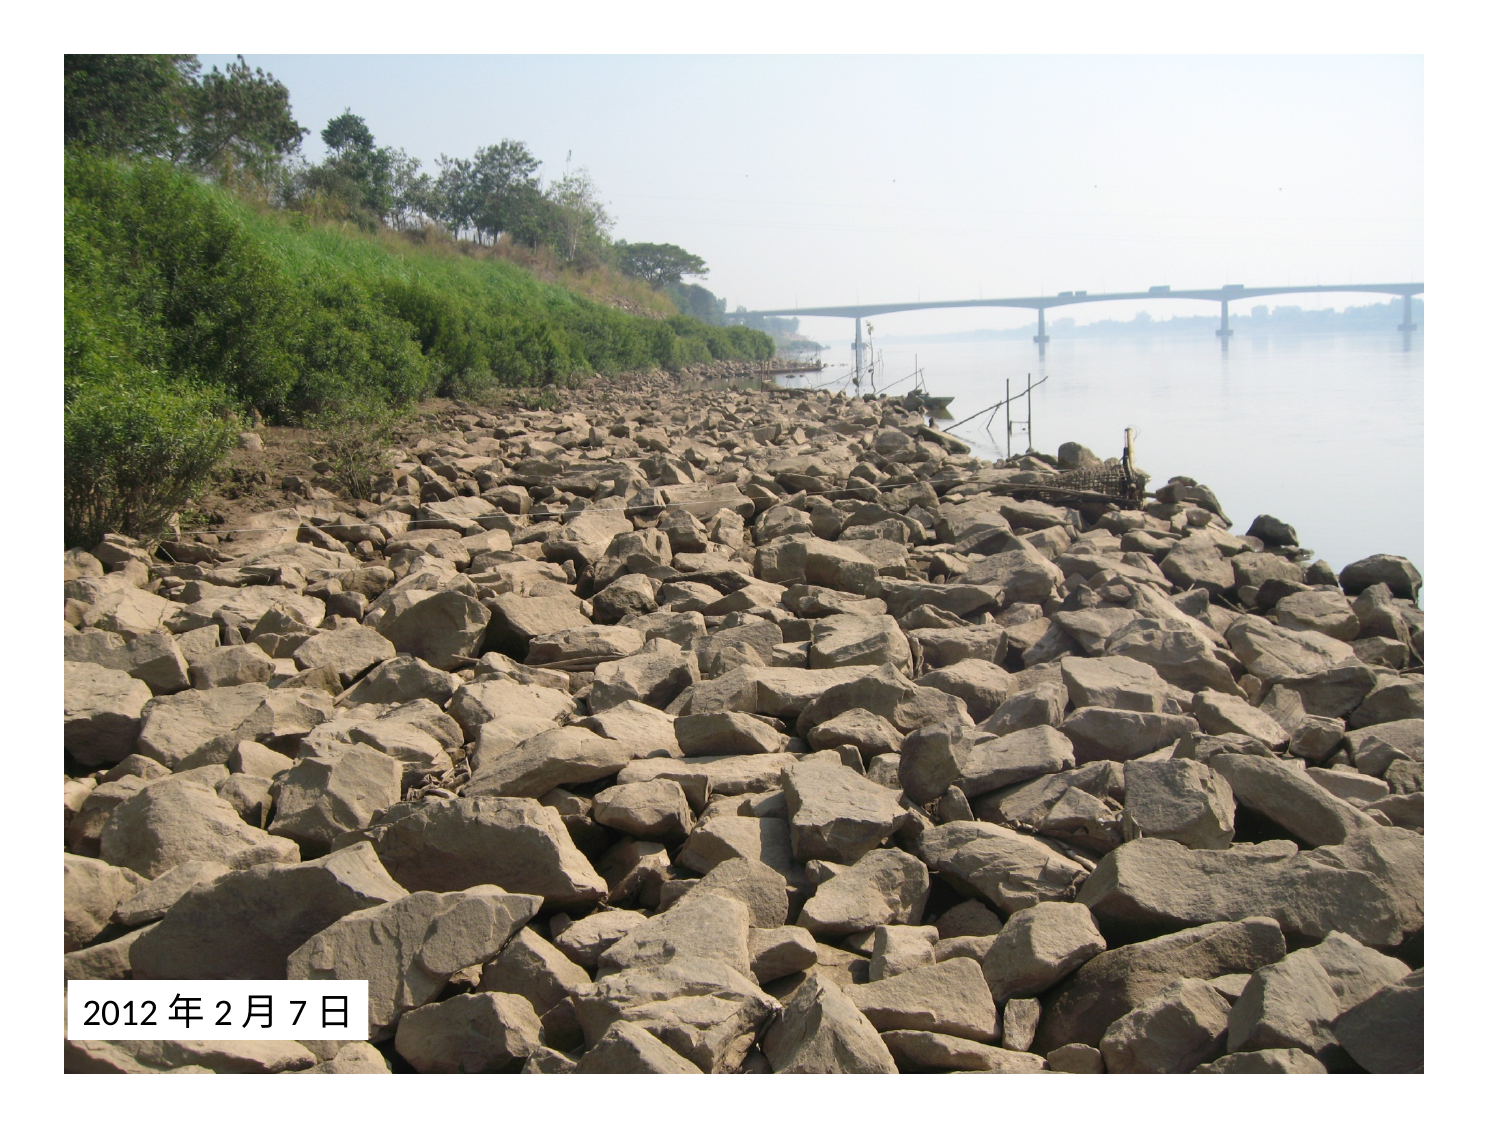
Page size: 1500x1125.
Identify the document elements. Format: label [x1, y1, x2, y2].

picture [64, 54, 1424, 1074]
